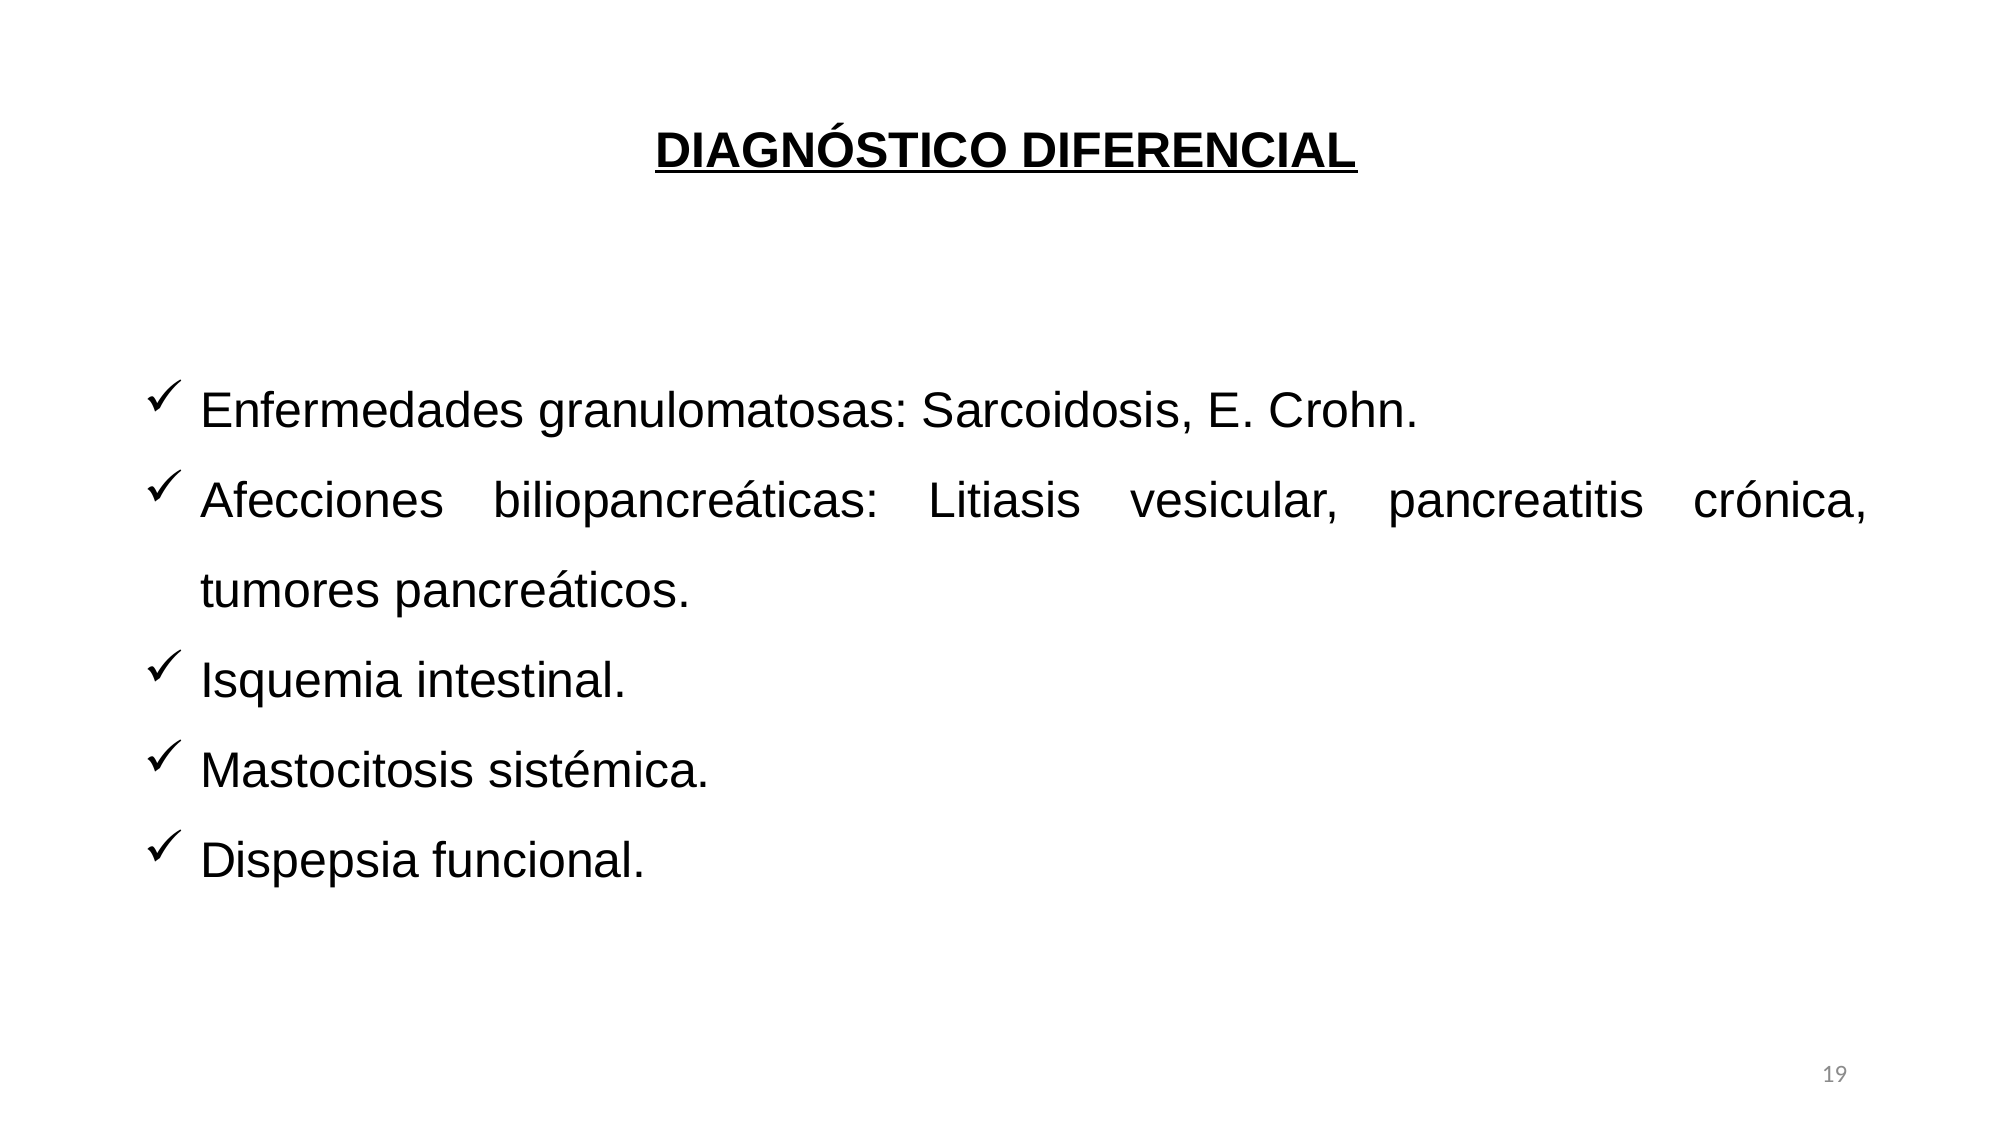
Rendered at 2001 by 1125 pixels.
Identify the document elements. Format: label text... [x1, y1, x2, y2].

text_box Enfermedades granulomatosas: Sarcoidosis, E. Crohn. Afecciones biliopancreáticas: Litiasis vesicular, pancreatitis crónica, tumores pancreáticos. Isquemia intestinal. Mastocitosis sistémica. Dispepsia funcional. [128, 339, 1885, 895]
slide_number 19 [1412, 1042, 1863, 1103]
text_box DIAGNÓSTICO DIFERENCIAL [640, 110, 1373, 185]
